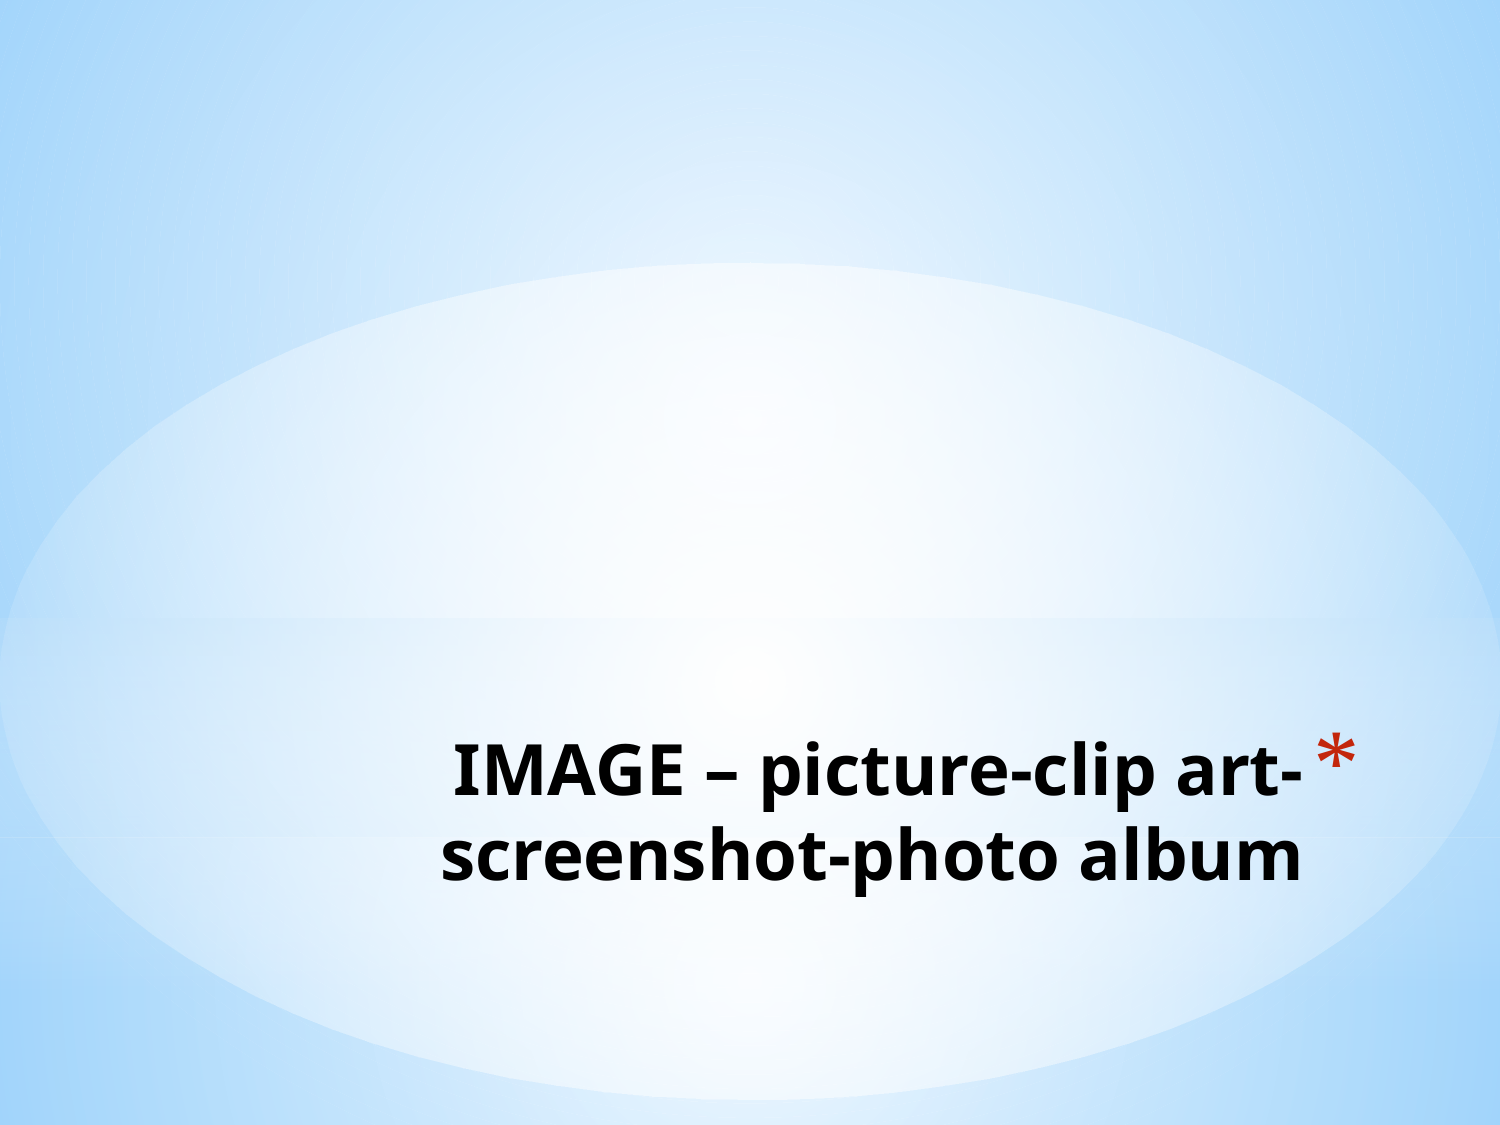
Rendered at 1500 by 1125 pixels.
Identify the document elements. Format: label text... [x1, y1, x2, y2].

title IMAGE – picture-clip art-screenshot-photo album [294, 717, 1363, 905]
